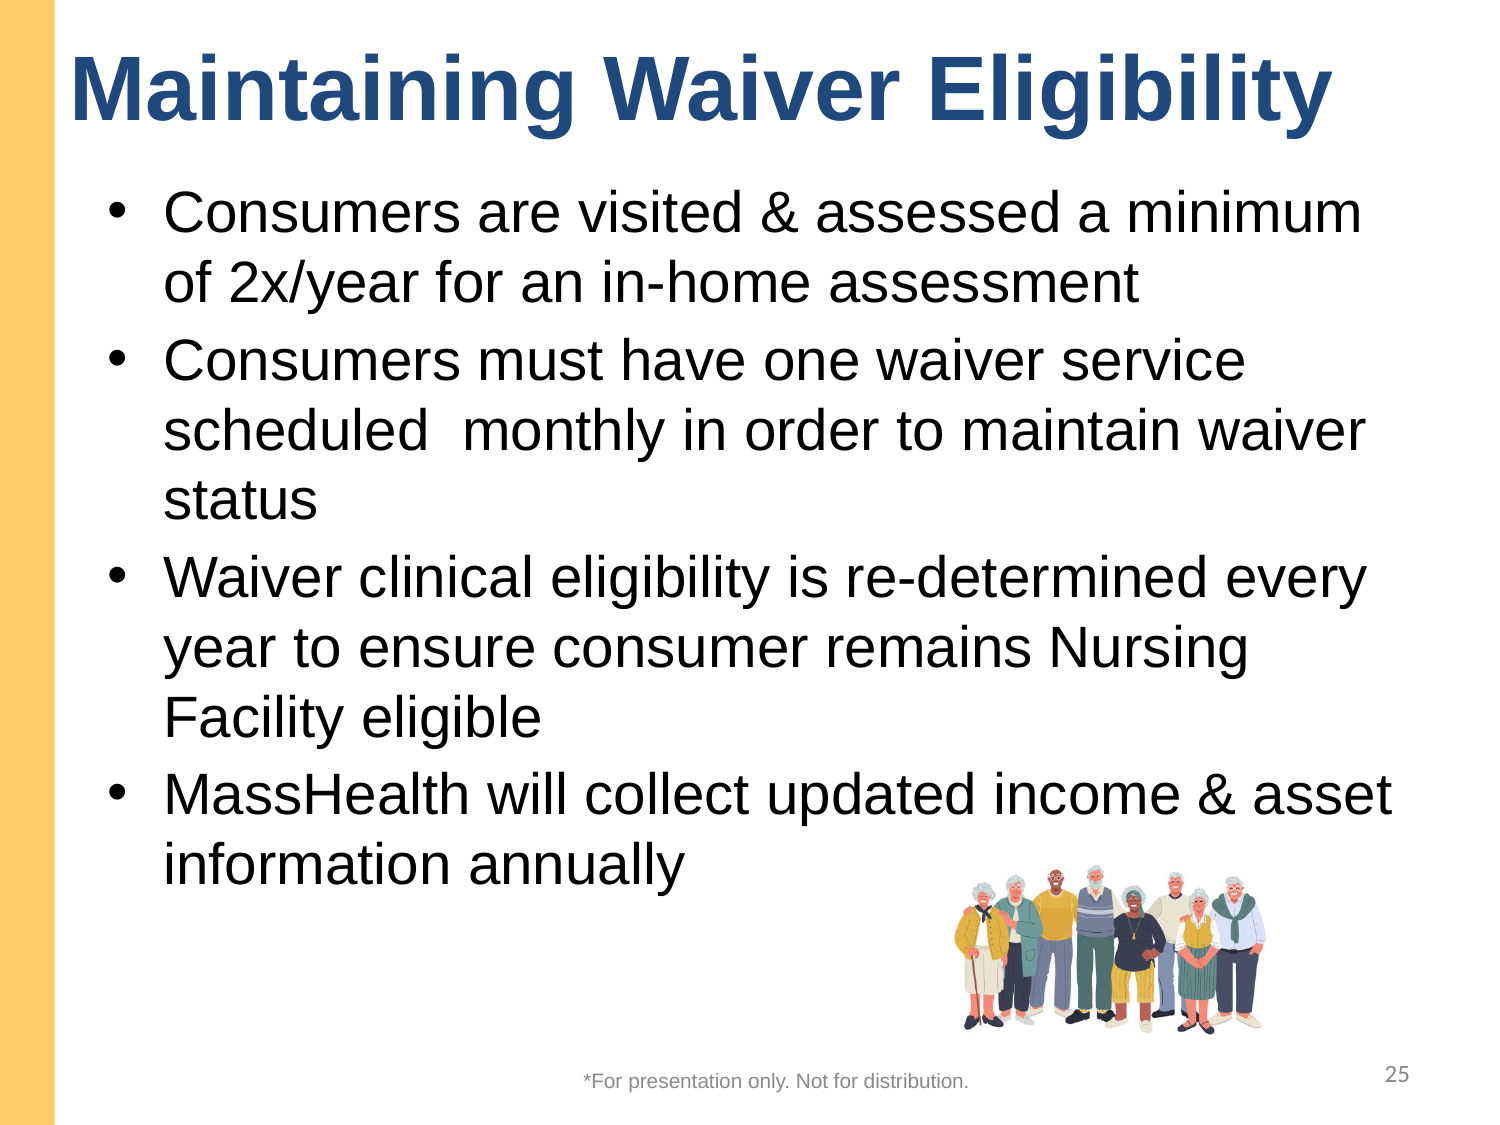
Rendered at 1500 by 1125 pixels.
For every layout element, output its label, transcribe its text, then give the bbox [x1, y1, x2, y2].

text_box *For presentation only. Not for distribution. [531, 1062, 1022, 1099]
list Consumers are visited & assessed a minimum of 2x/year for an in-home assessment Consumers must have one waiver service scheduled monthly in order to maintain waiver status Waiver clinical eligibility is re-determined every year to ensure consumer remains Nursing Facility eligible MassHealth will collect updated income & asset information annually [73, 167, 1427, 1103]
text_box [0, 0, 55, 1125]
title Maintaining Waiver Eligibility [55, 0, 1405, 168]
slide_number 25 [1074, 1042, 1425, 1103]
picture [912, 836, 1308, 1063]
